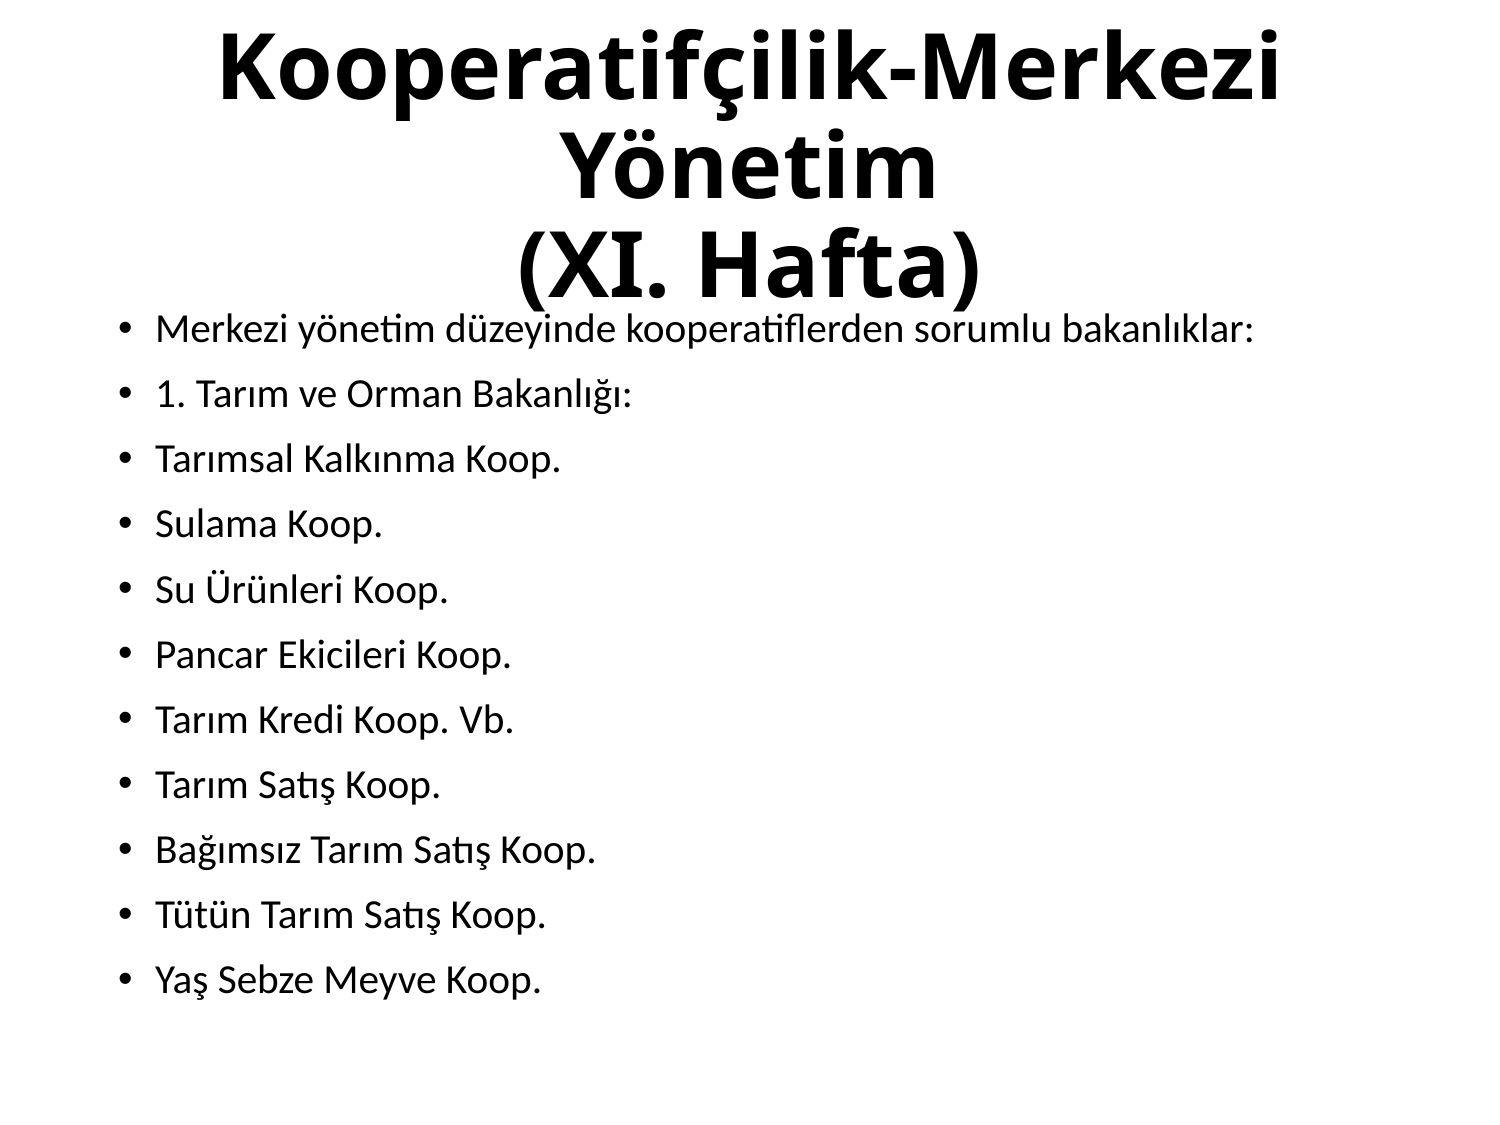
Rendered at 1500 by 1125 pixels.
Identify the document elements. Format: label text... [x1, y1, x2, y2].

list Merkezi yönetim düzeyinde kooperatiflerden sorumlu bakanlıklar: 1. Tarım ve Orman Bakanlığı: Tarımsal Kalkınma Koop. Sulama Koop. Su Ürünleri Koop. Pancar Ekicileri Koop. Tarım Kredi Koop. Vb. Tarım Satış Koop. Bağımsız Tarım Satış Koop. Tütün Tarım Satış Koop. Yaş Sebze Meyve Koop. [103, 299, 1397, 1014]
title Kooperatifçilik-Merkezi Yönetim (XI. Hafta) [103, 59, 1397, 278]
